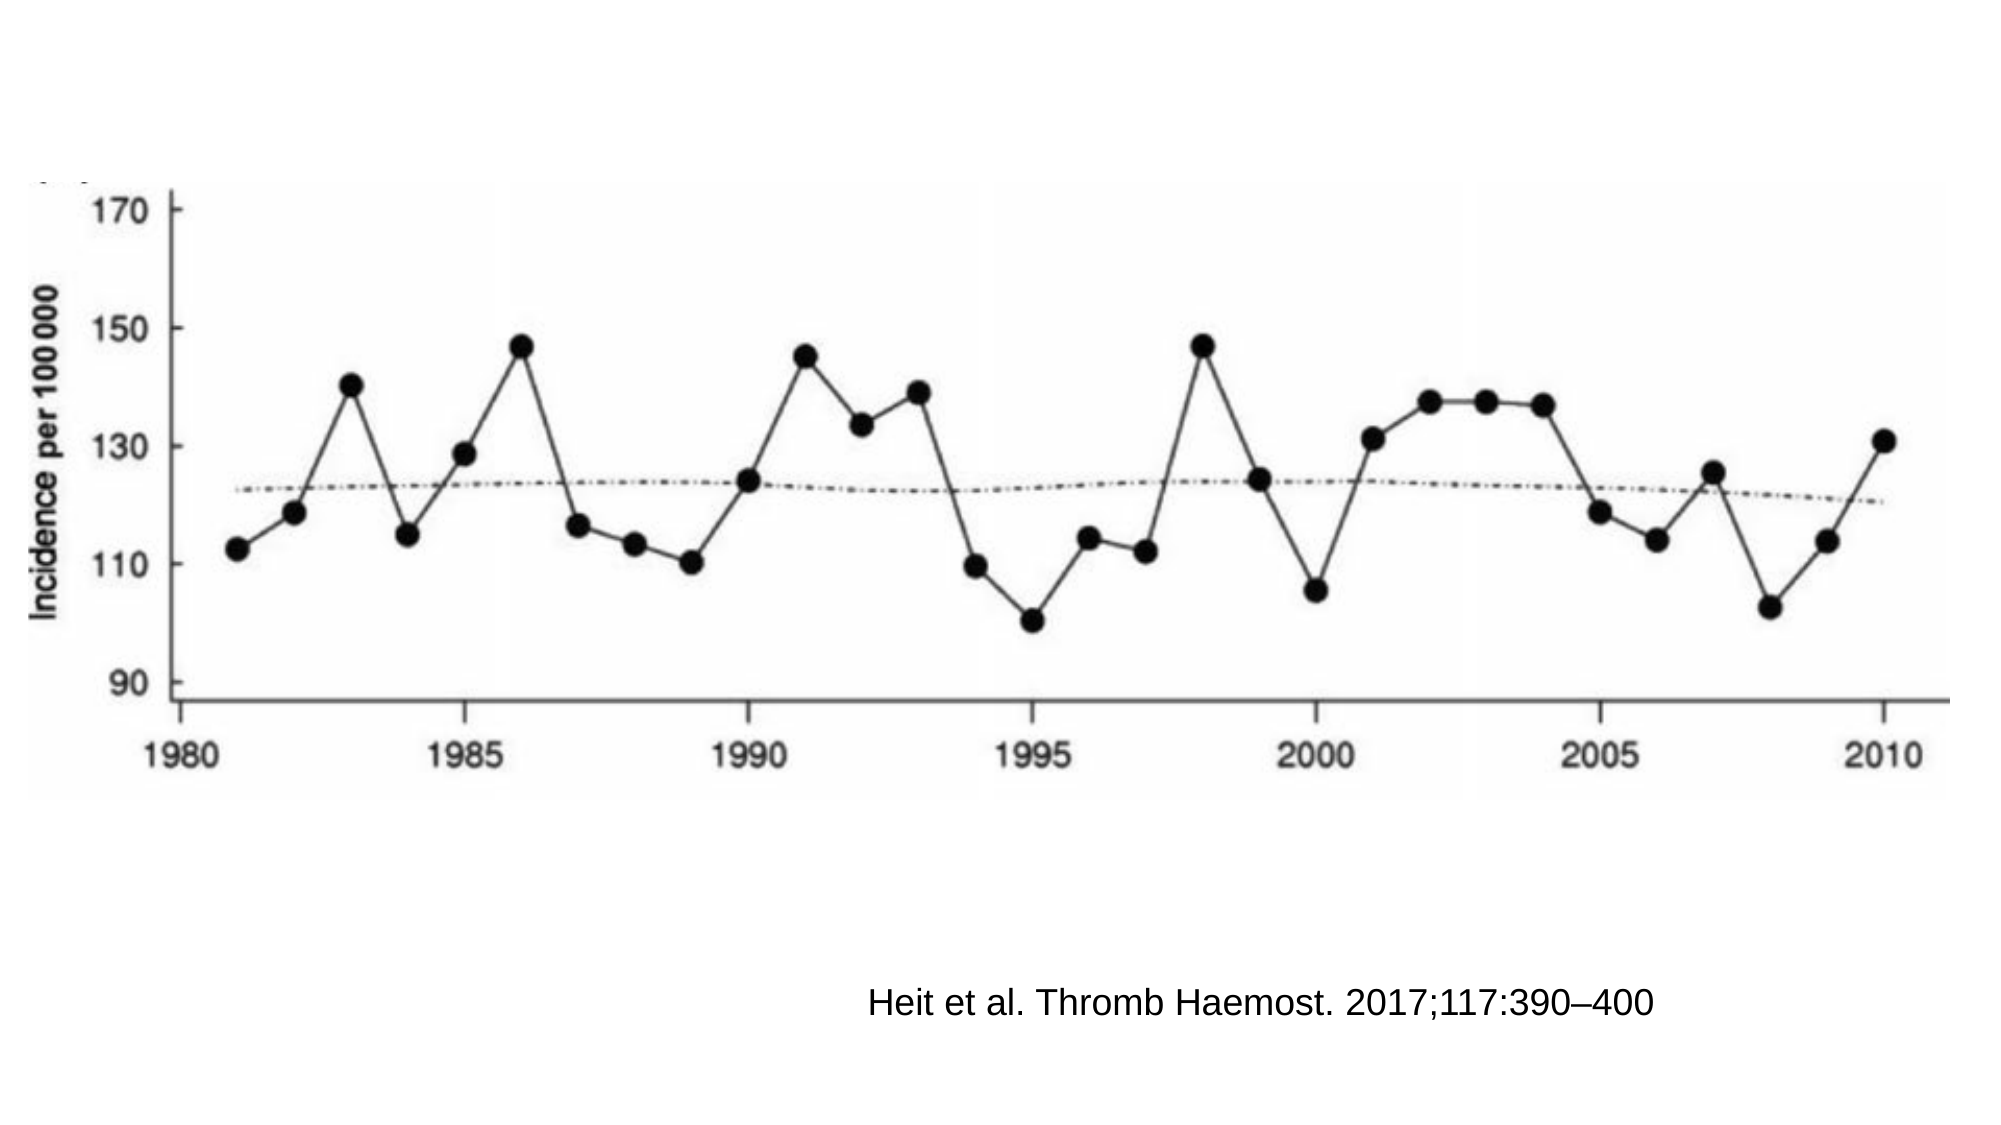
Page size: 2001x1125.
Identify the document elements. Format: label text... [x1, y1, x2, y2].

text_box Heit et al. Thromb Haemost. 2017;117:390–400 [852, 970, 1670, 1031]
picture [28, 182, 1950, 800]
